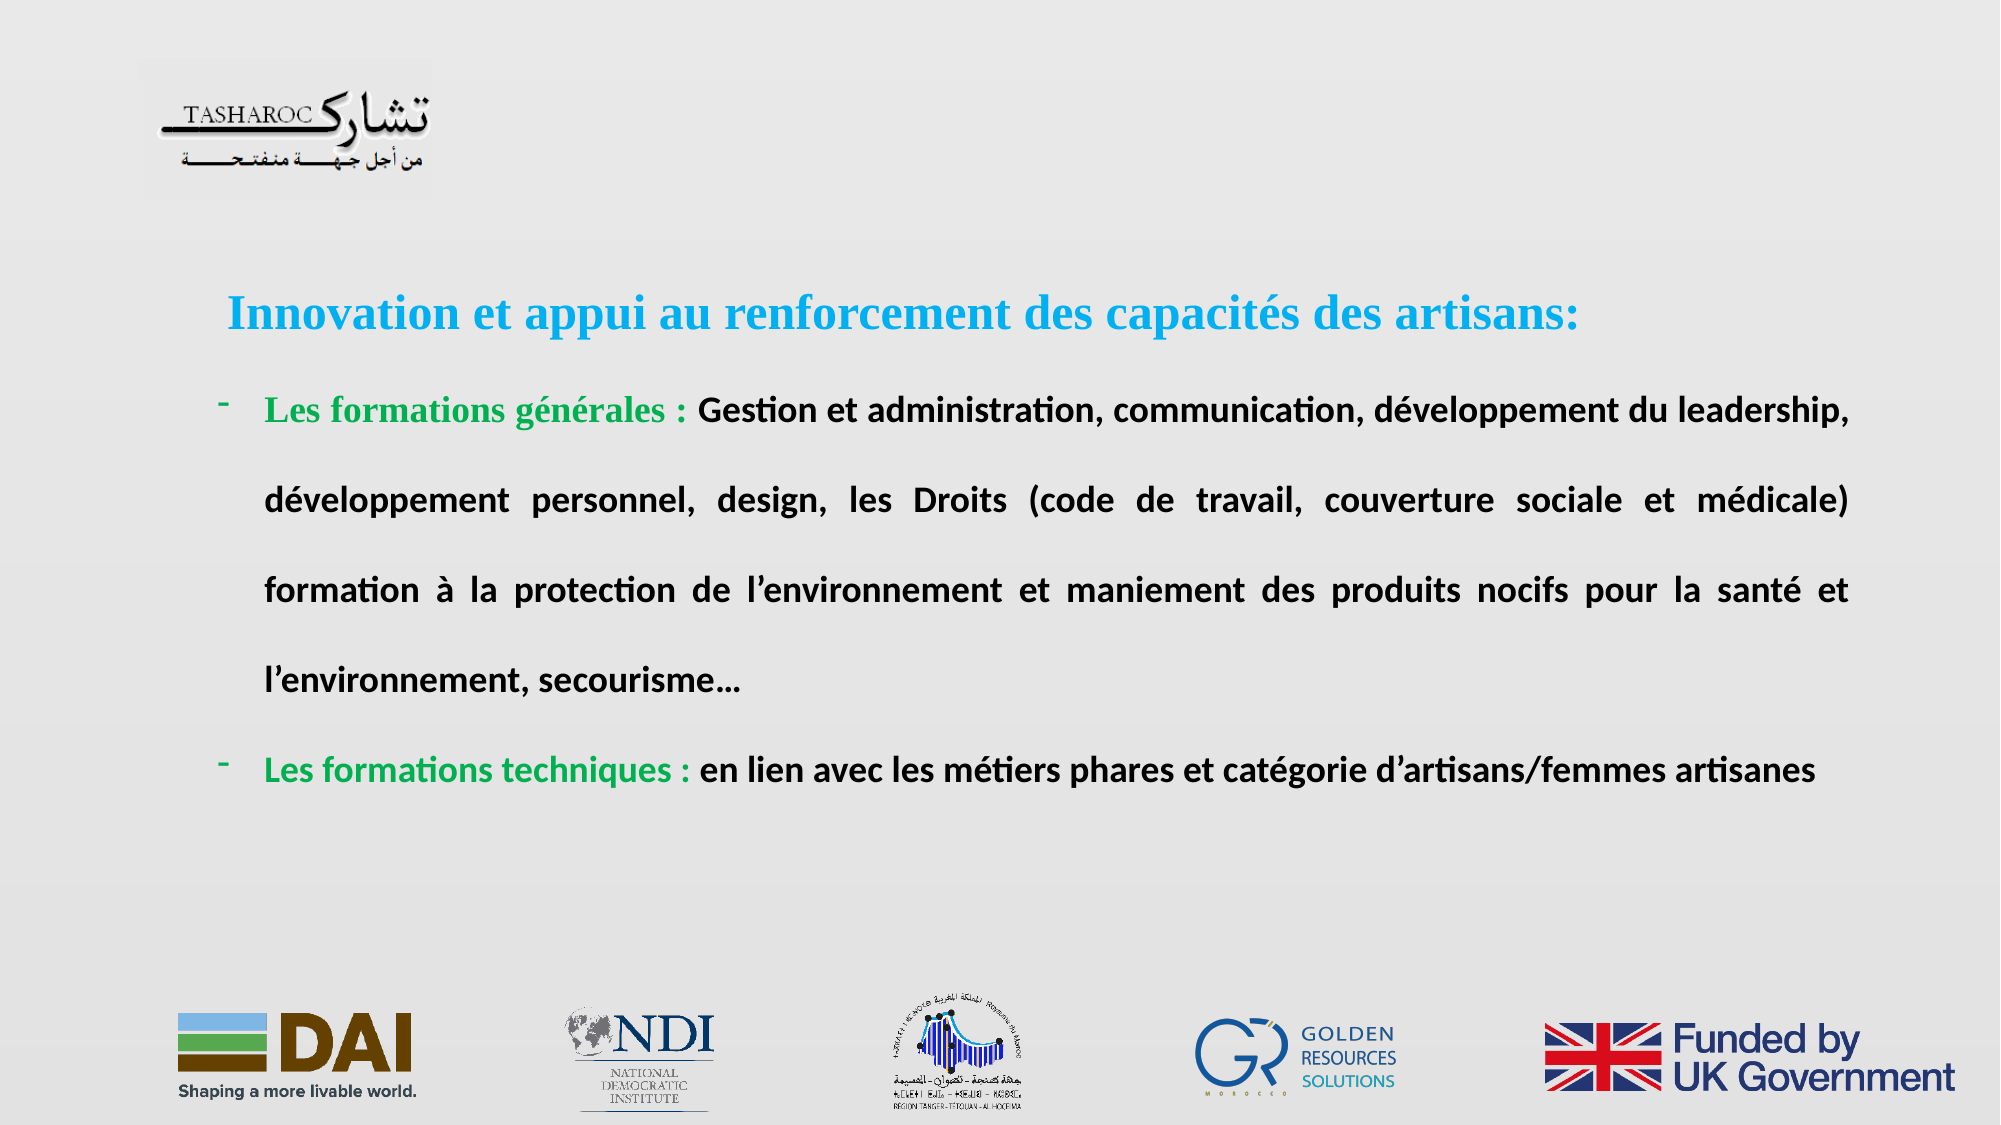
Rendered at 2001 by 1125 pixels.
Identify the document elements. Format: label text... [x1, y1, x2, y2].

picture [137, 59, 433, 200]
picture [178, 1013, 416, 1100]
picture [1193, 1015, 1397, 1098]
text_box Innovation et appui au renforcement des capacités des artisans: Les formations générales : Gestion et administration, communication, développement du leadership, développement personnel, design, les Droits (code de travail, couverture sociale et médicale) formation à la protection de l’environnement et maniement des produits nocifs pour la santé et l’environnement, secourisme… Les formations techniques : en lien avec les métiers phares et catégorie d’artisans/femmes artisanes [202, 212, 1867, 797]
picture [1545, 1023, 1955, 1091]
picture [882, 976, 1032, 1125]
picture [564, 1007, 714, 1112]
